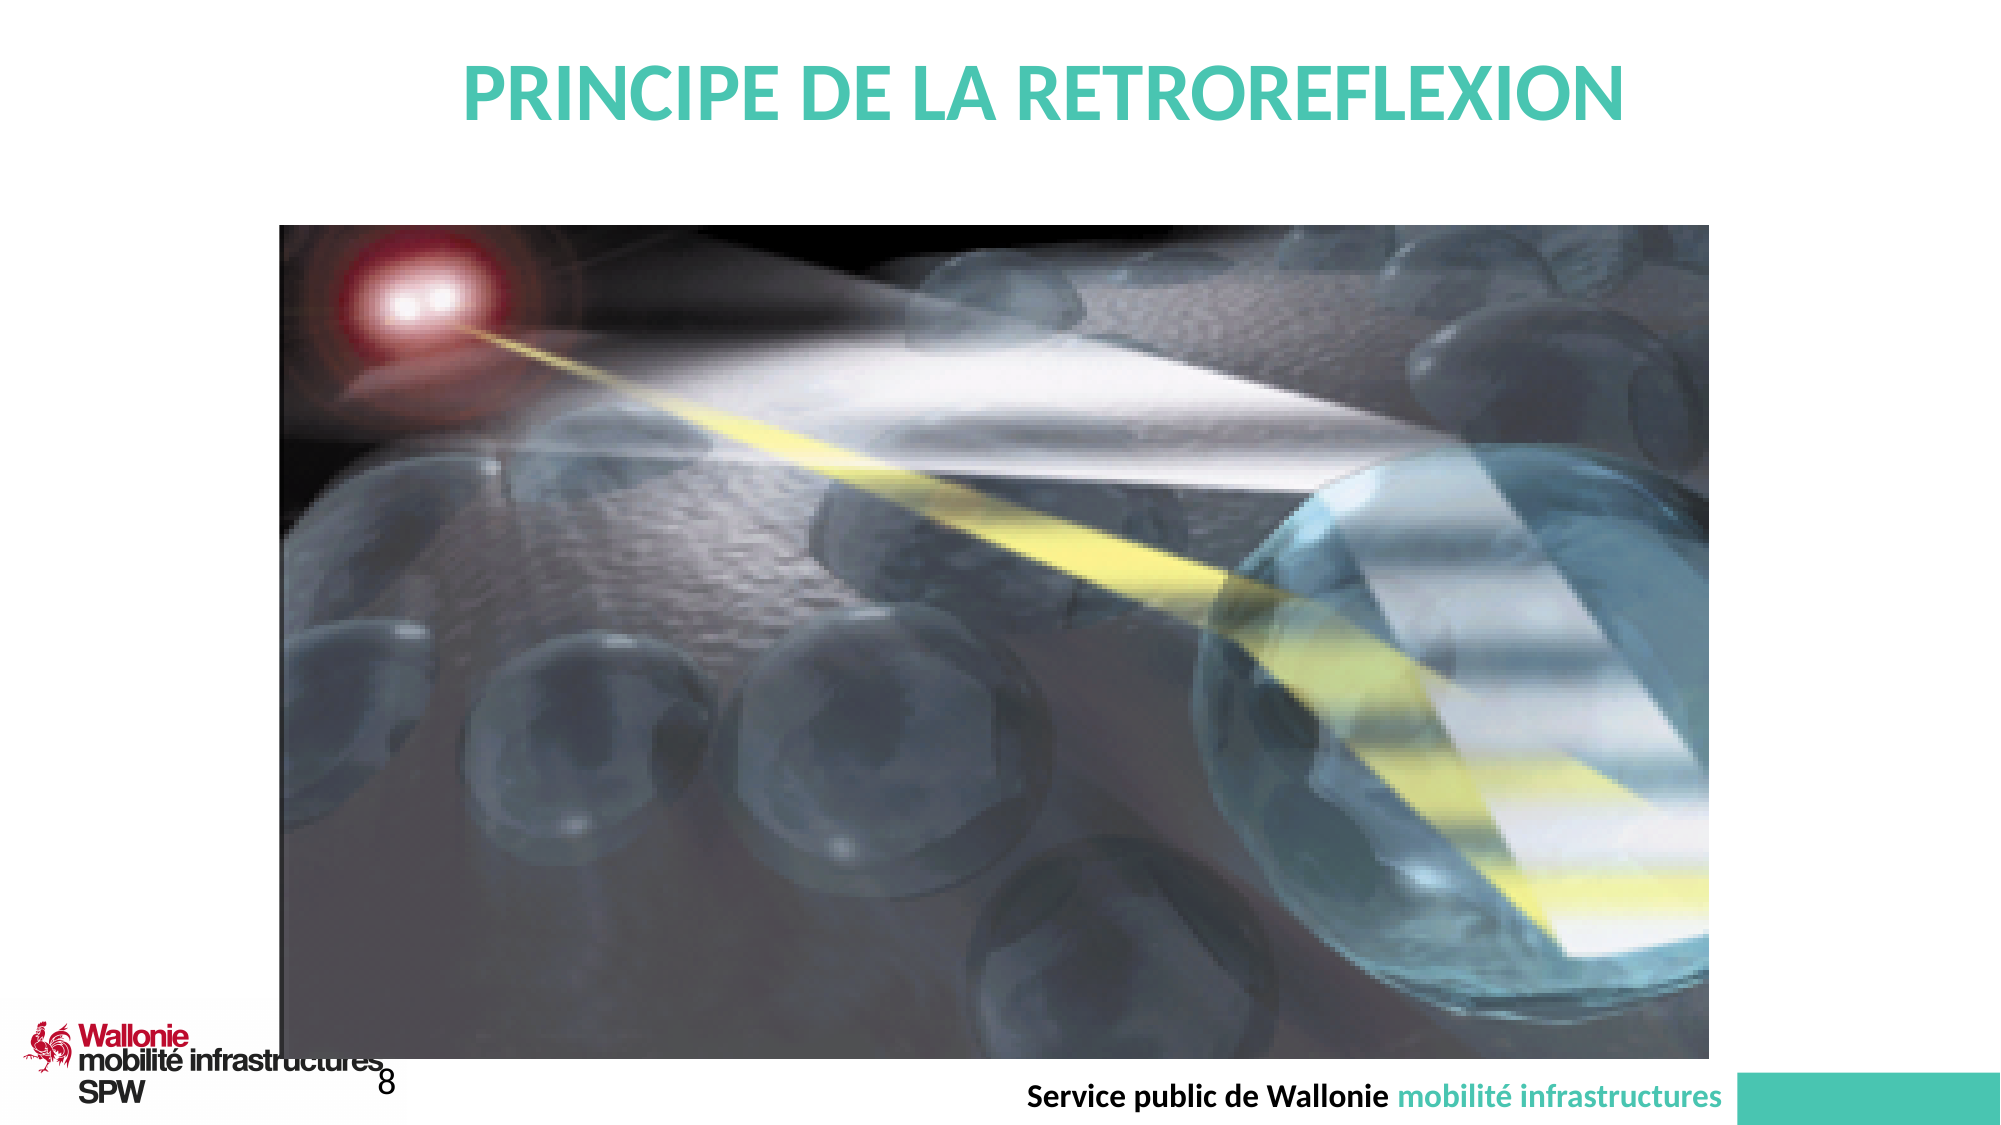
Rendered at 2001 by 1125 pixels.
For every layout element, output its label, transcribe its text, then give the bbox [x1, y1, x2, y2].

picture [0, 224, 1710, 1125]
slide_number 8 [362, 1067, 675, 1125]
title PRINCIPE DE LA RETROREFLEXION [297, 0, 1679, 175]
